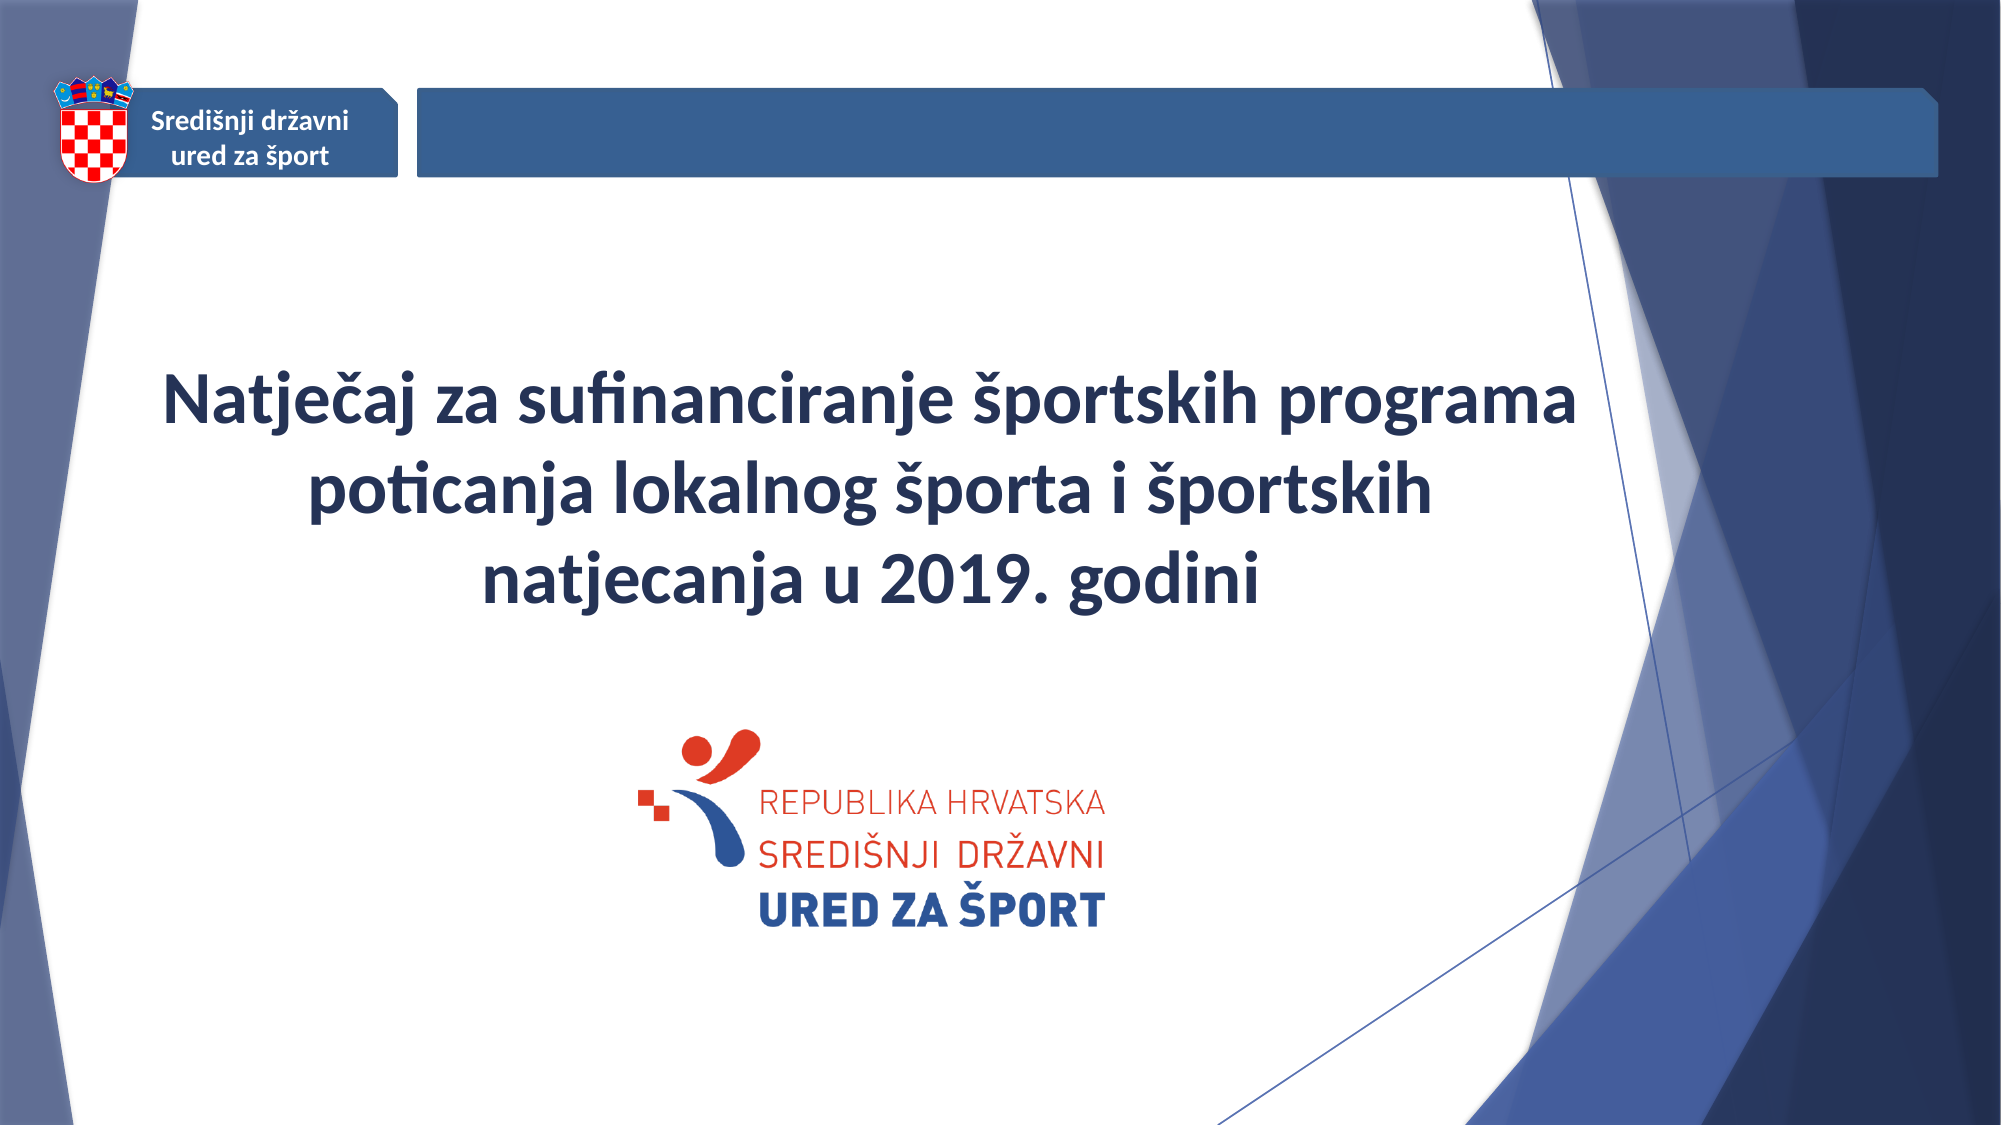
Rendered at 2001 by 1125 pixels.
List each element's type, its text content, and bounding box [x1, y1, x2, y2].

text_box Središnji državni ured za šport [140, 90, 396, 176]
picture [638, 729, 1105, 928]
picture [52, 75, 134, 183]
text_box Natječaj za sufinanciranje športskih programa poticanja lokalnog športa i športskih natjecanja u 2019. godini [143, 341, 1600, 726]
text_box [419, 90, 1937, 176]
